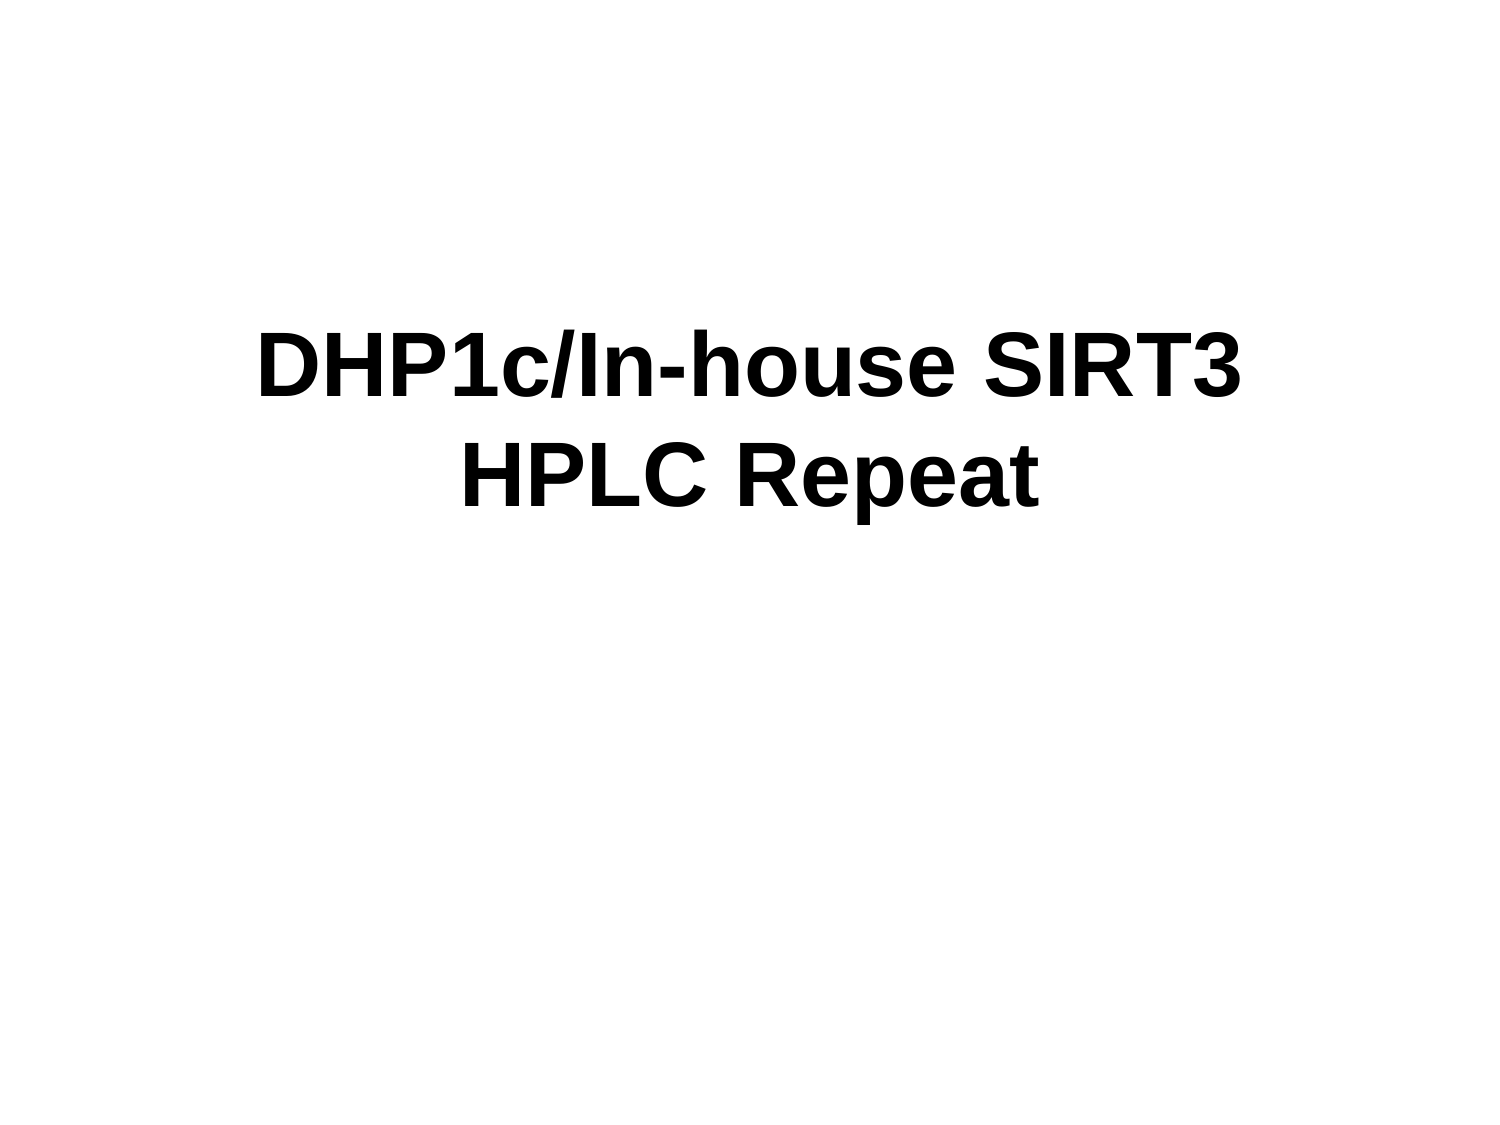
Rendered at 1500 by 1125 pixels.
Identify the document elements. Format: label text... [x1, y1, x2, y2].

title DHP1c/In-house SIRT3 HPLC Repeat [112, 349, 1388, 591]
